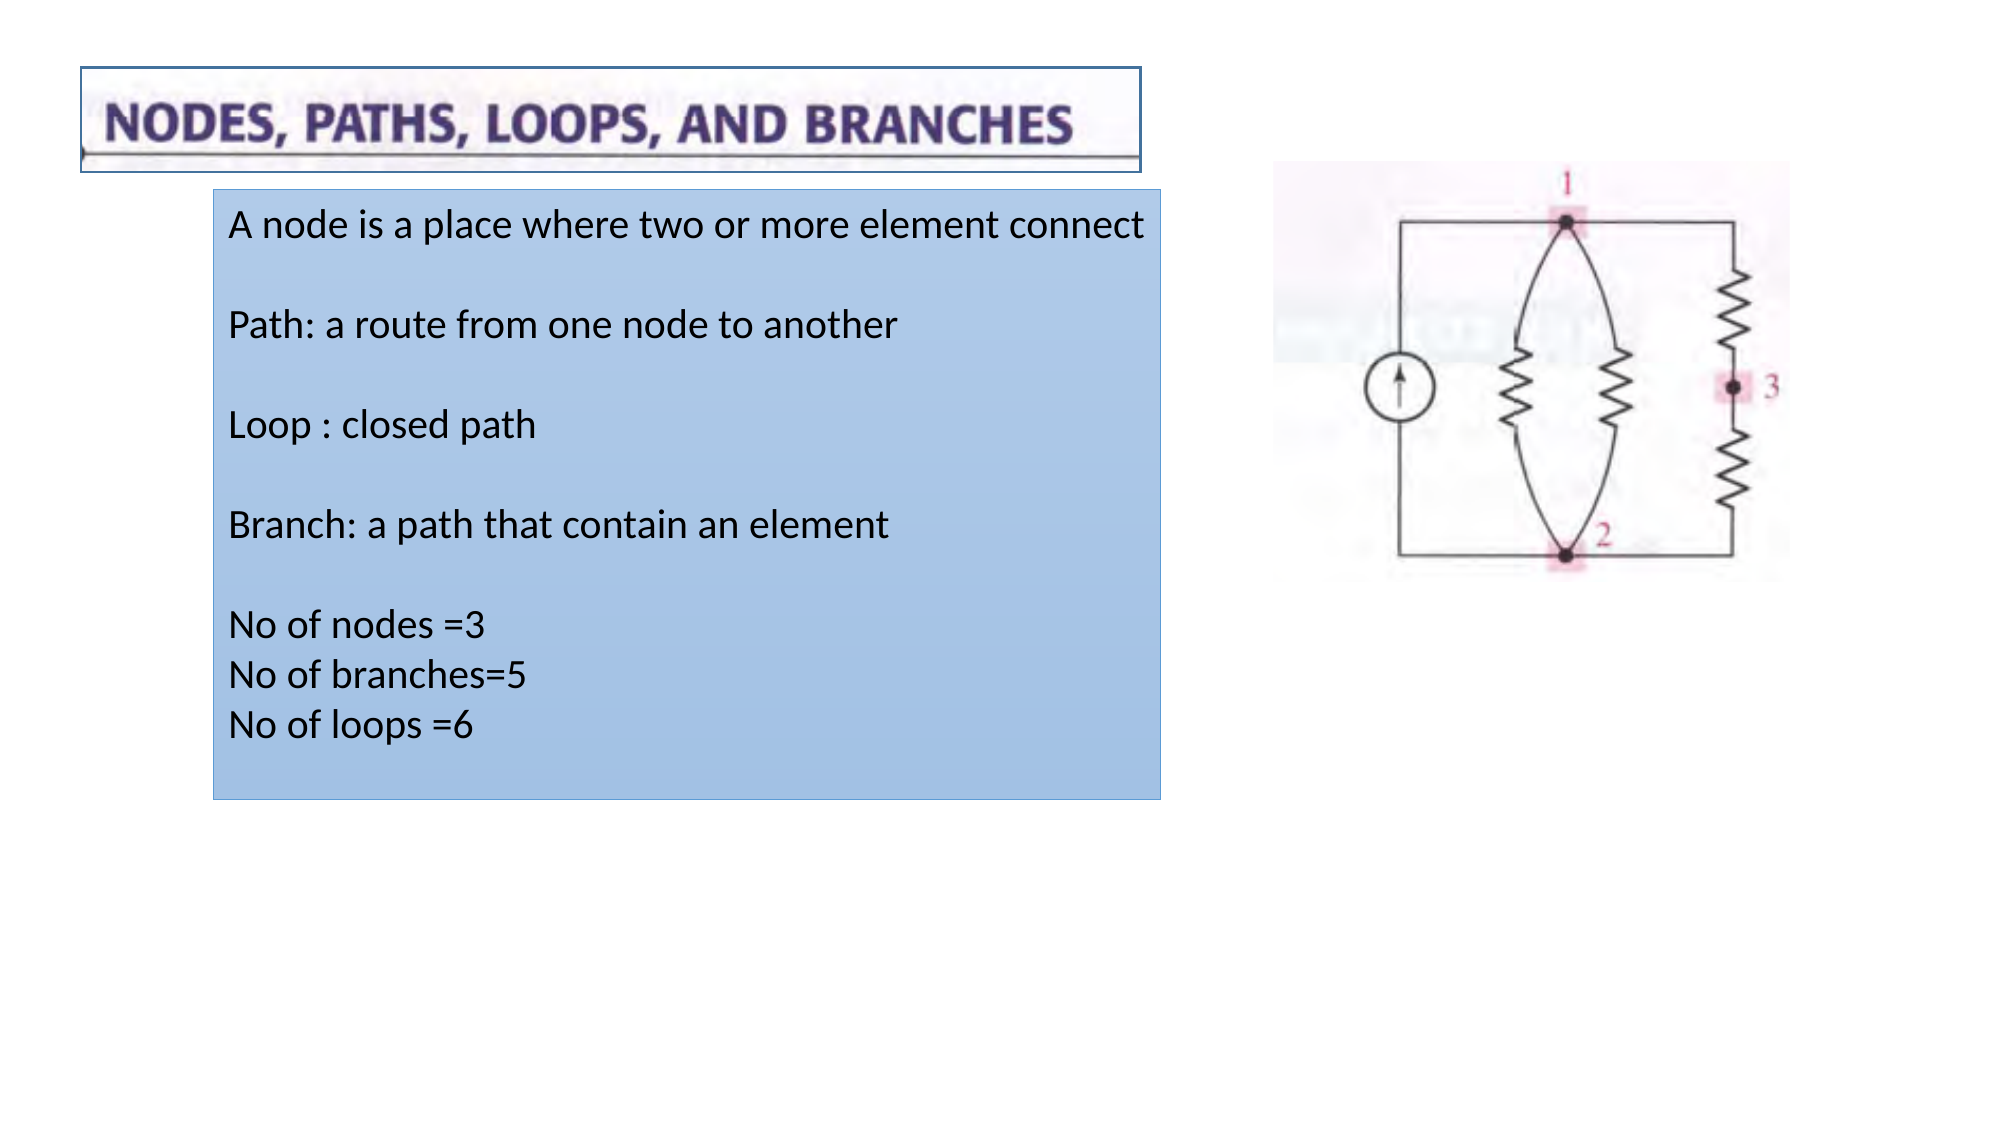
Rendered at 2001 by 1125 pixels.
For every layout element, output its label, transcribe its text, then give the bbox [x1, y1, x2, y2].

picture [1273, 161, 1790, 582]
text_box A node is a place where two or more element connect Path: a route from one node to another Loop : closed path Branch: a path that contain an element No of nodes =3 No of branches=5 No of loops =6 [213, 189, 1161, 800]
picture [81, 68, 1140, 171]
